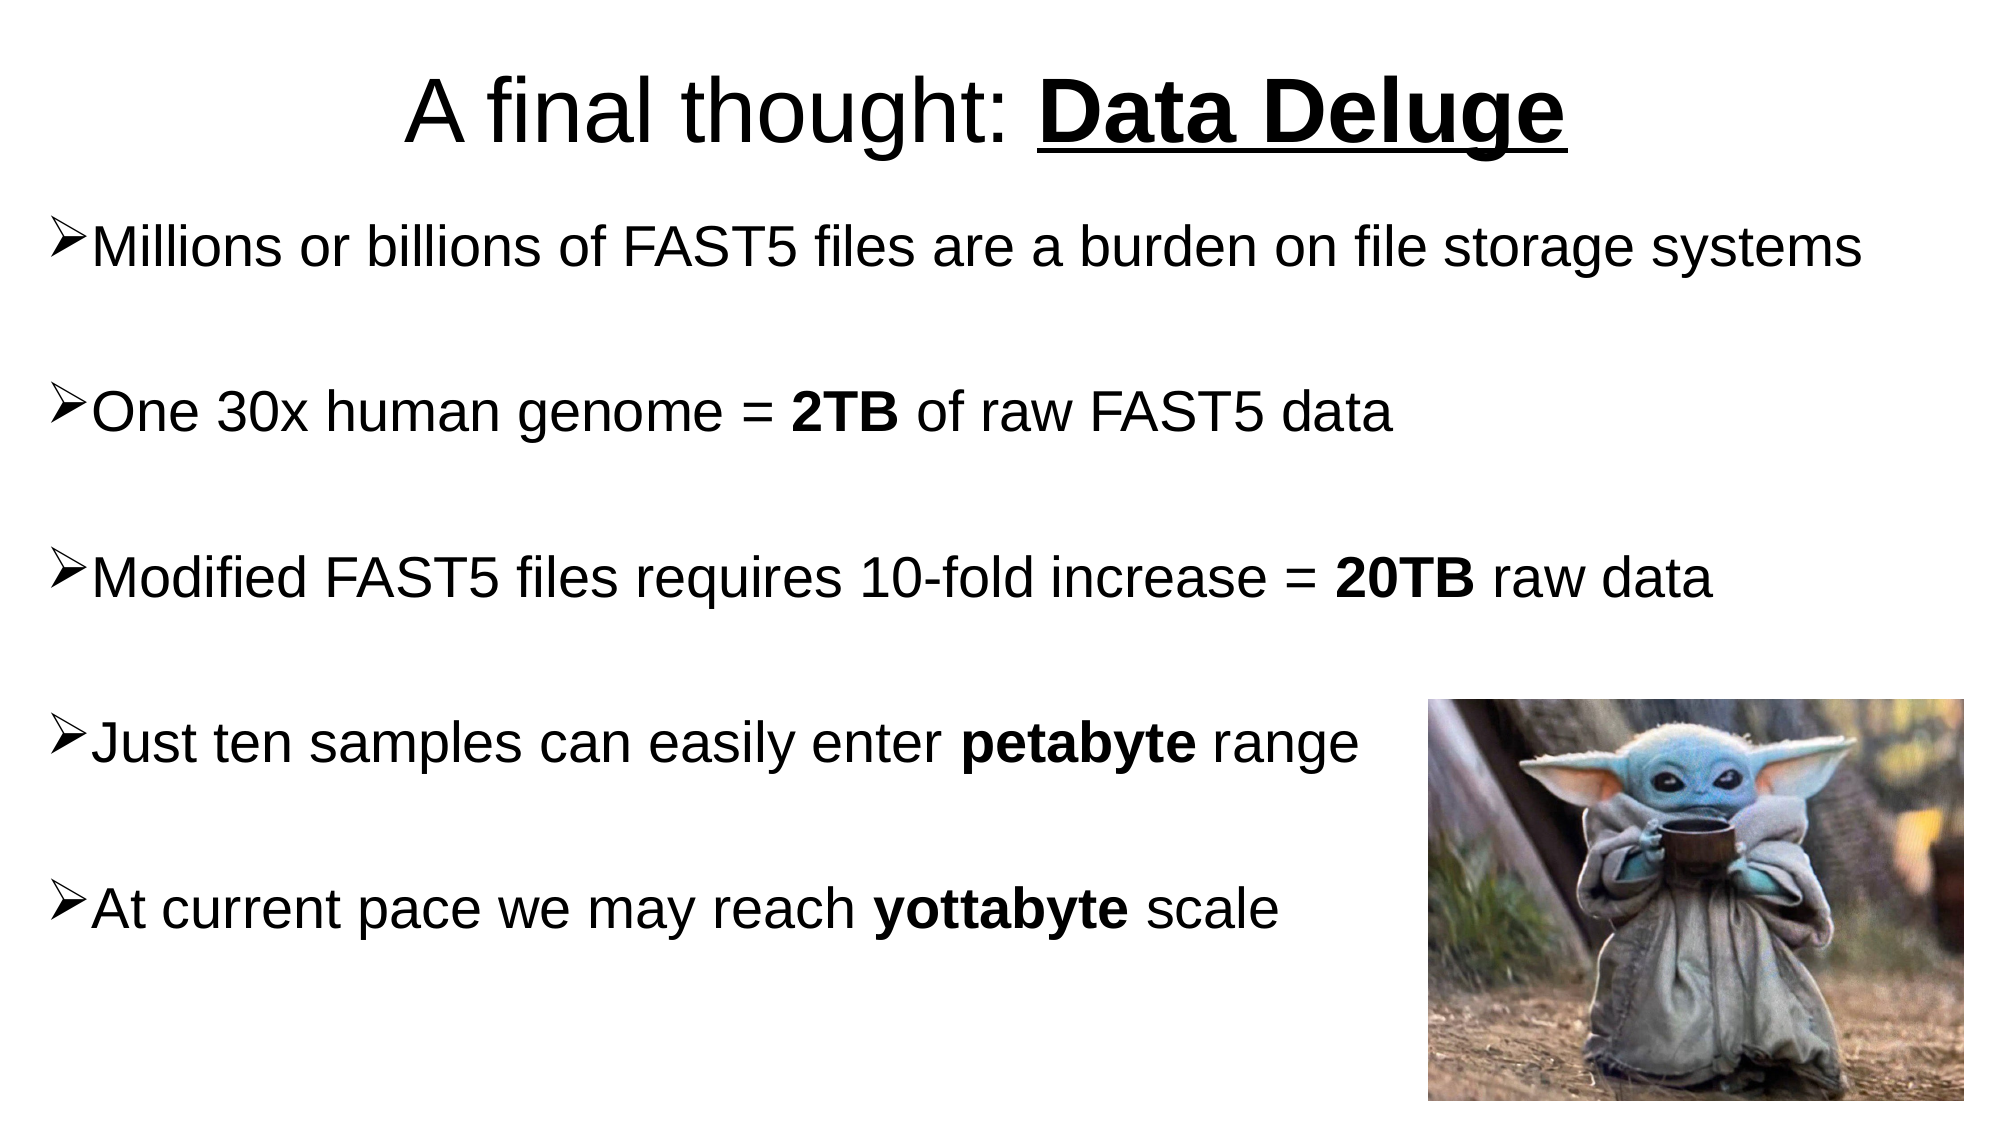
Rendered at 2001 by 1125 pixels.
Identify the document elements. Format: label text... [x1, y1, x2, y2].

title A final thought: Data Deluge [54, 46, 1918, 180]
list Millions or billions of FAST5 files are a burden on file storage systems One 30x human genome = 2TB of raw FAST5 data Modified FAST5 files requires 10-fold increase = 20TB raw data Just ten samples can easily enter petabyte range At current pace we may reach yottabyte scale [31, 208, 1894, 1008]
picture [1428, 699, 1964, 1101]
